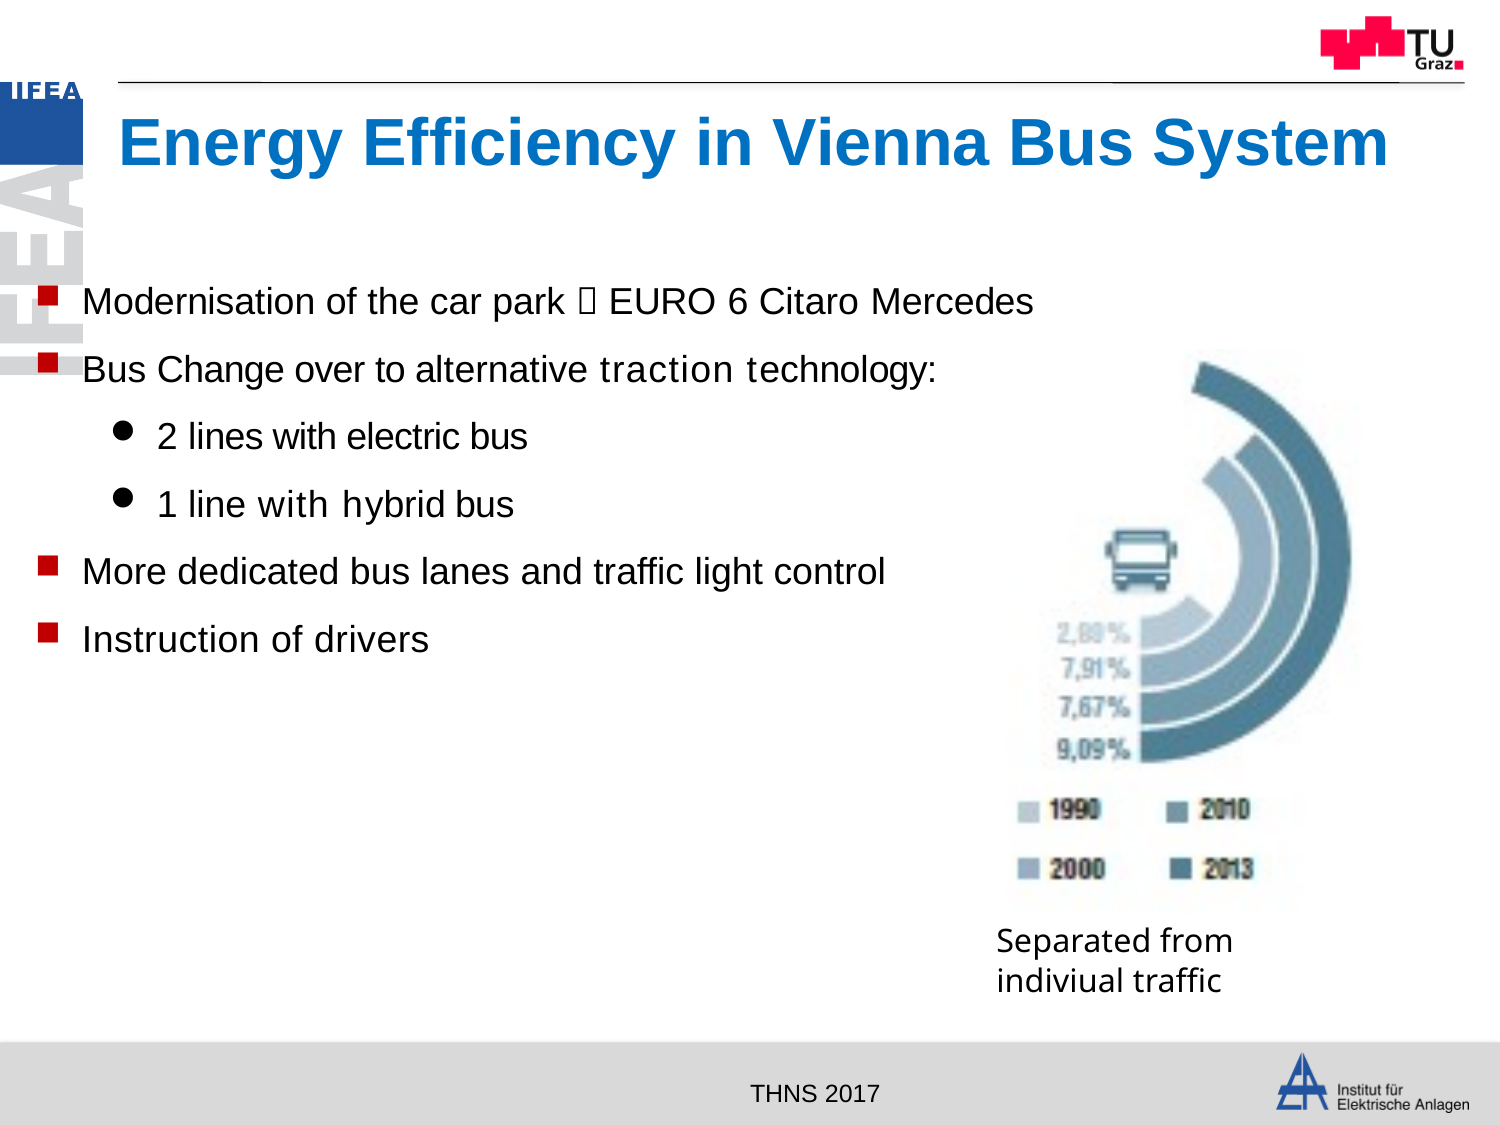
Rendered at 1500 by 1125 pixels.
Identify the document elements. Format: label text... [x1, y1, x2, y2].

picture [1318, 13, 1466, 73]
text_box Separated from indiviual traffic [994, 918, 1251, 1000]
picture [1276, 1052, 1469, 1113]
text_box [954, 349, 1403, 919]
text_box Modernisation of the car park  EURO 6 Citaro Mercedes Bus Change over to alternative traction technology: 2 lines with electric bus 1 line with hybrid bus More dedicated bus lanes and traffic light control Instruction of drivers [32, 254, 1080, 728]
title Energy Efficiency in Vienna Bus System [118, 98, 1469, 287]
picture [0, 0, 83, 375]
